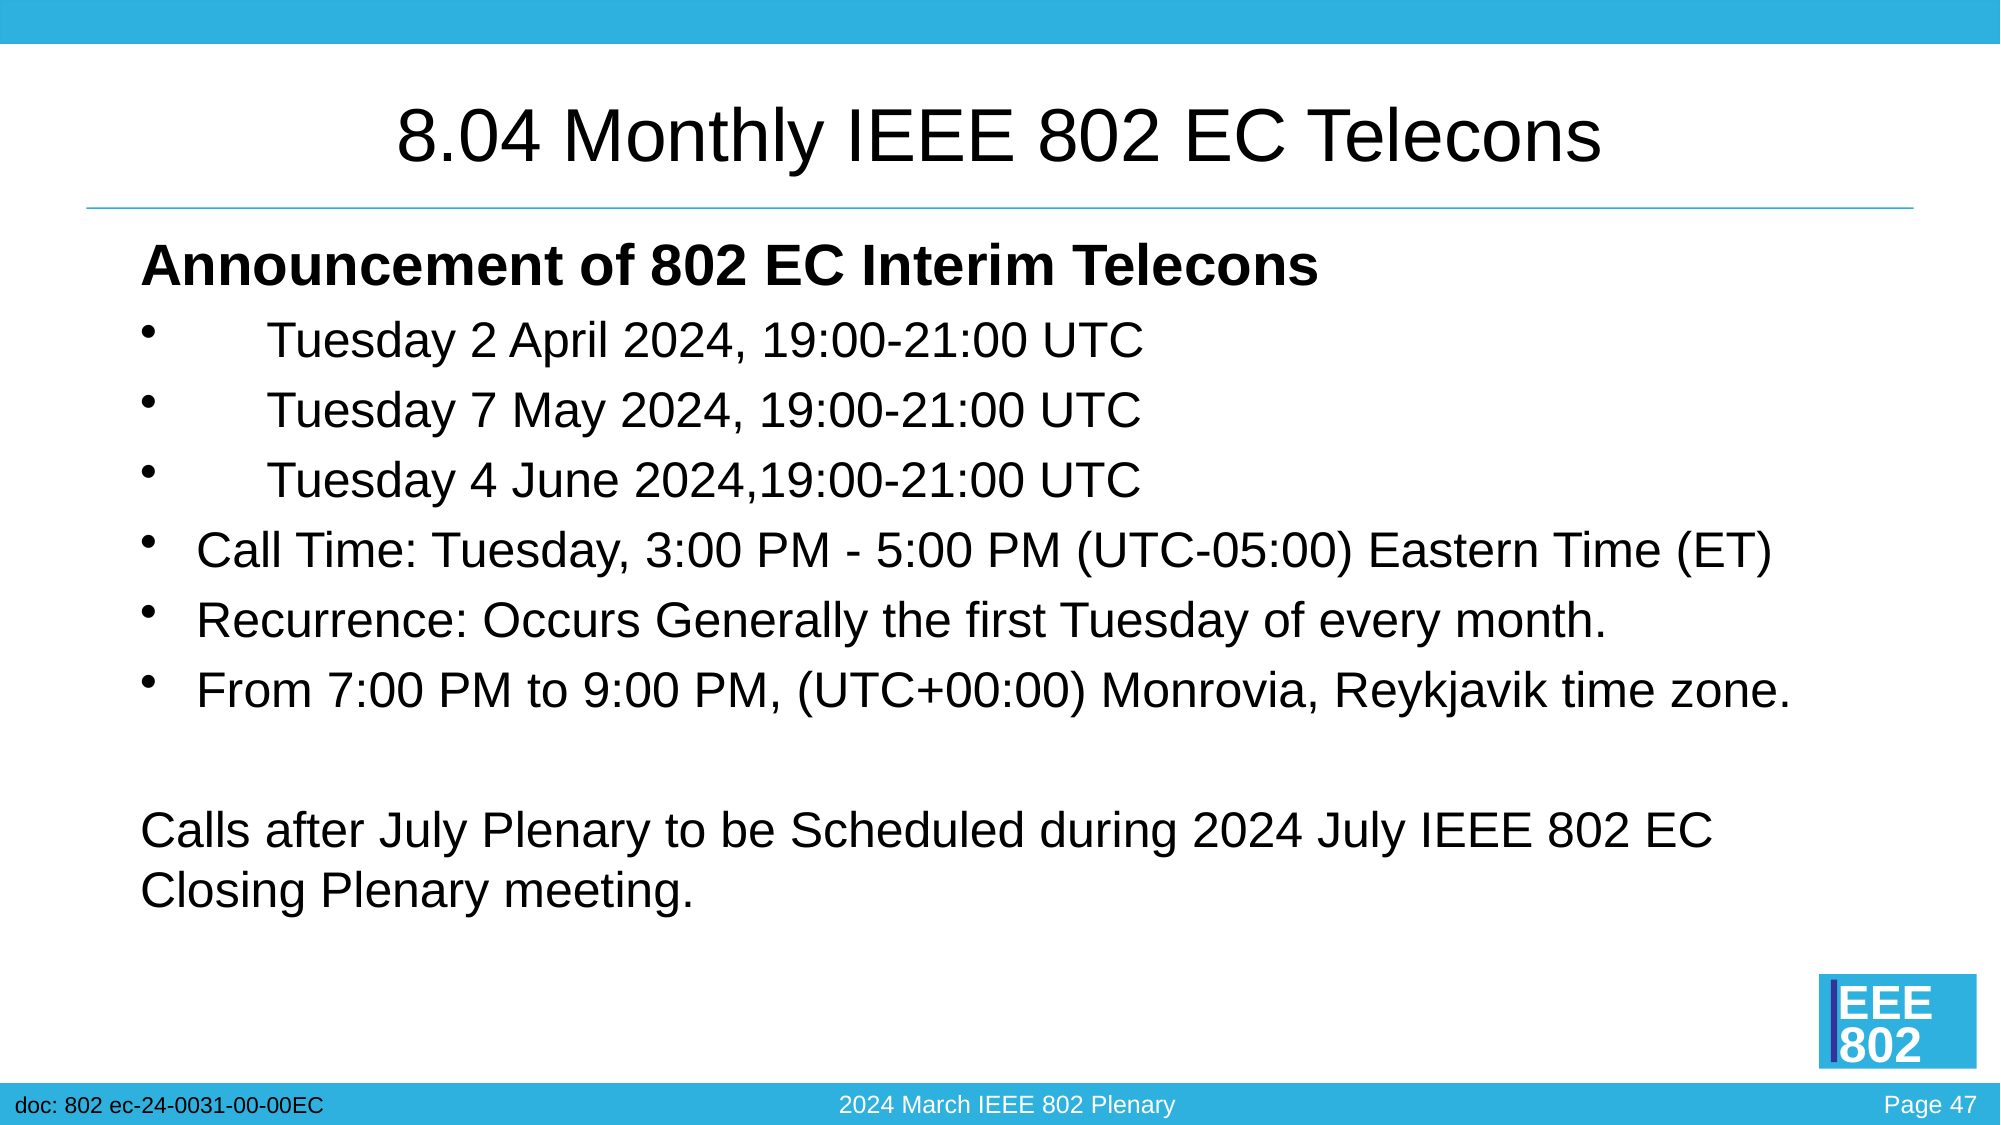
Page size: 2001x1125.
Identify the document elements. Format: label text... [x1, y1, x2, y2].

list Announcement of 802 EC Interim Telecons Tuesday 2 April 2024, 19:00-21:00 UTC Tuesday 7 May 2024, 19:00-21:00 UTC Tuesday 4 June 2024,19:00-21:00 UTC Call Time: Tuesday, 3:00 PM - 5:00 PM (UTC-05:00) Eastern Time (ET) Recurrence: Occurs Generally the first Tuesday of every month. From 7:00 PM to 9:00 PM, (UTC+00:00) Monrovia, Reykjavik time zone. Calls after July Plenary to be Scheduled during 2024 July IEEE 802 EC Closing Plenary meeting. [125, 220, 1875, 1038]
title 8.04 Monthly IEEE 802 EC Telecons [99, 66, 1900, 197]
